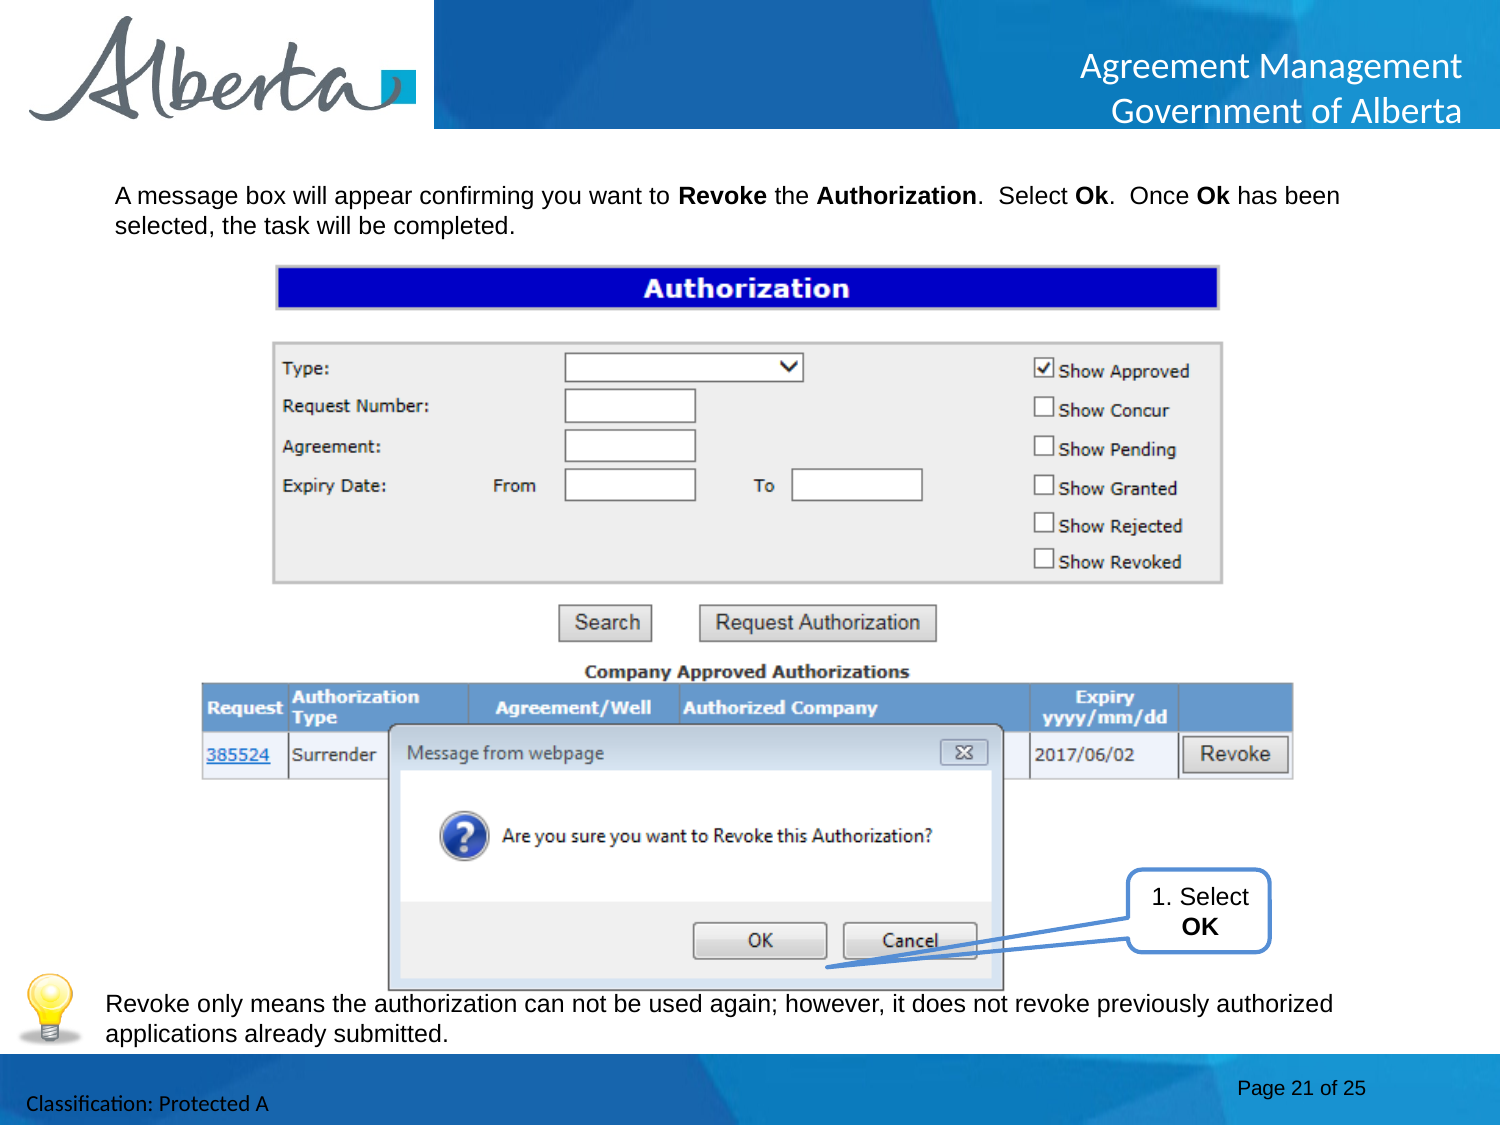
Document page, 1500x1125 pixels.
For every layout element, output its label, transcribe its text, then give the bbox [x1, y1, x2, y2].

picture [10, 972, 90, 1047]
picture [434, 0, 1500, 129]
picture [29, 16, 416, 121]
text_box A message box will appear confirming you want to Revoke the Authorization. Select Ok. Once Ok has been selected, the task will be completed. [100, 172, 1400, 248]
picture [0, 1054, 1500, 1125]
text_box Revoke only means the authorization can not be used again; however, it does not revoke previously authorized applications already submitted. [103, 987, 1425, 1048]
picture [188, 248, 1311, 1010]
